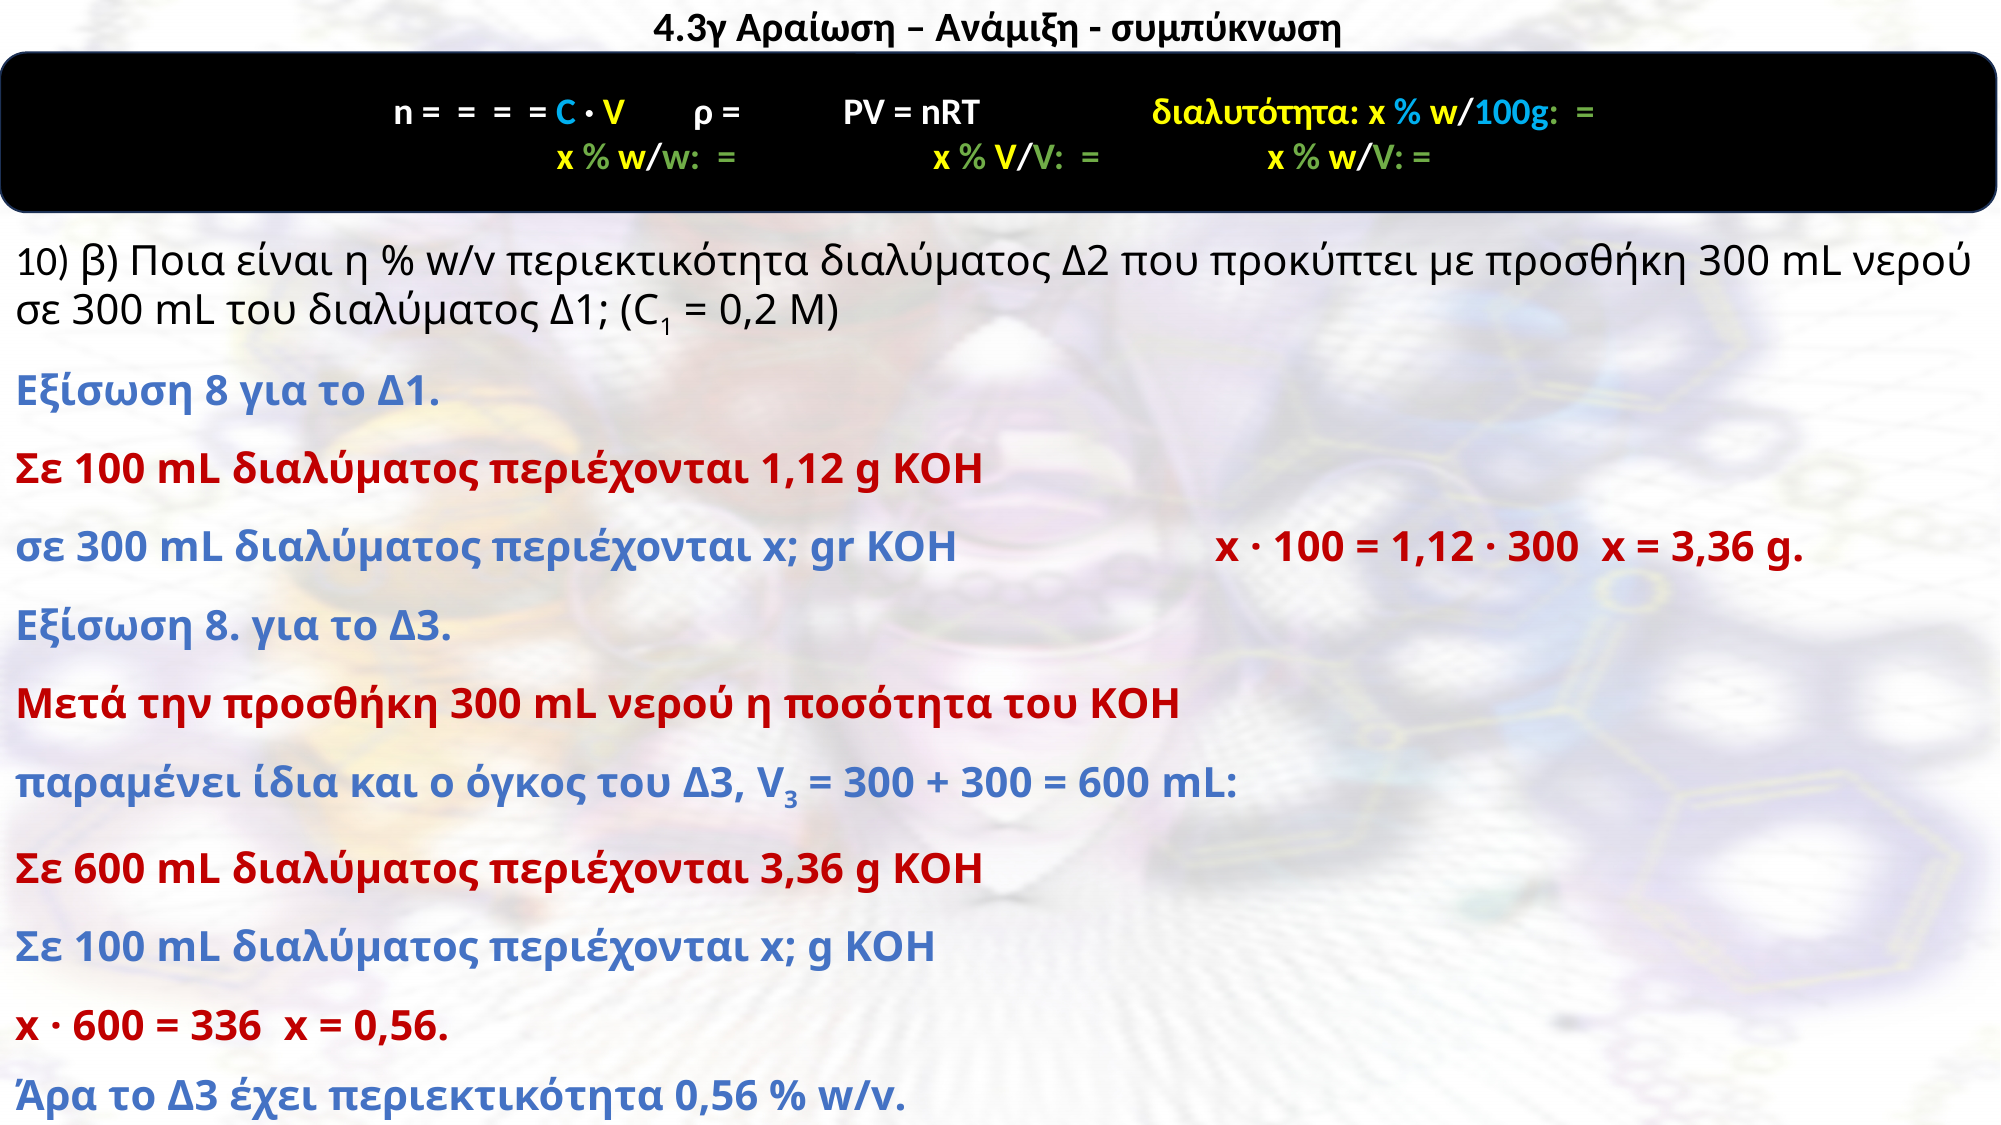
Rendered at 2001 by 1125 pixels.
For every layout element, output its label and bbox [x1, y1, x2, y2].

text_box [161, 431, 2000, 439]
text_box [620, 487, 2000, 495]
picture [0, 0, 2001, 1125]
